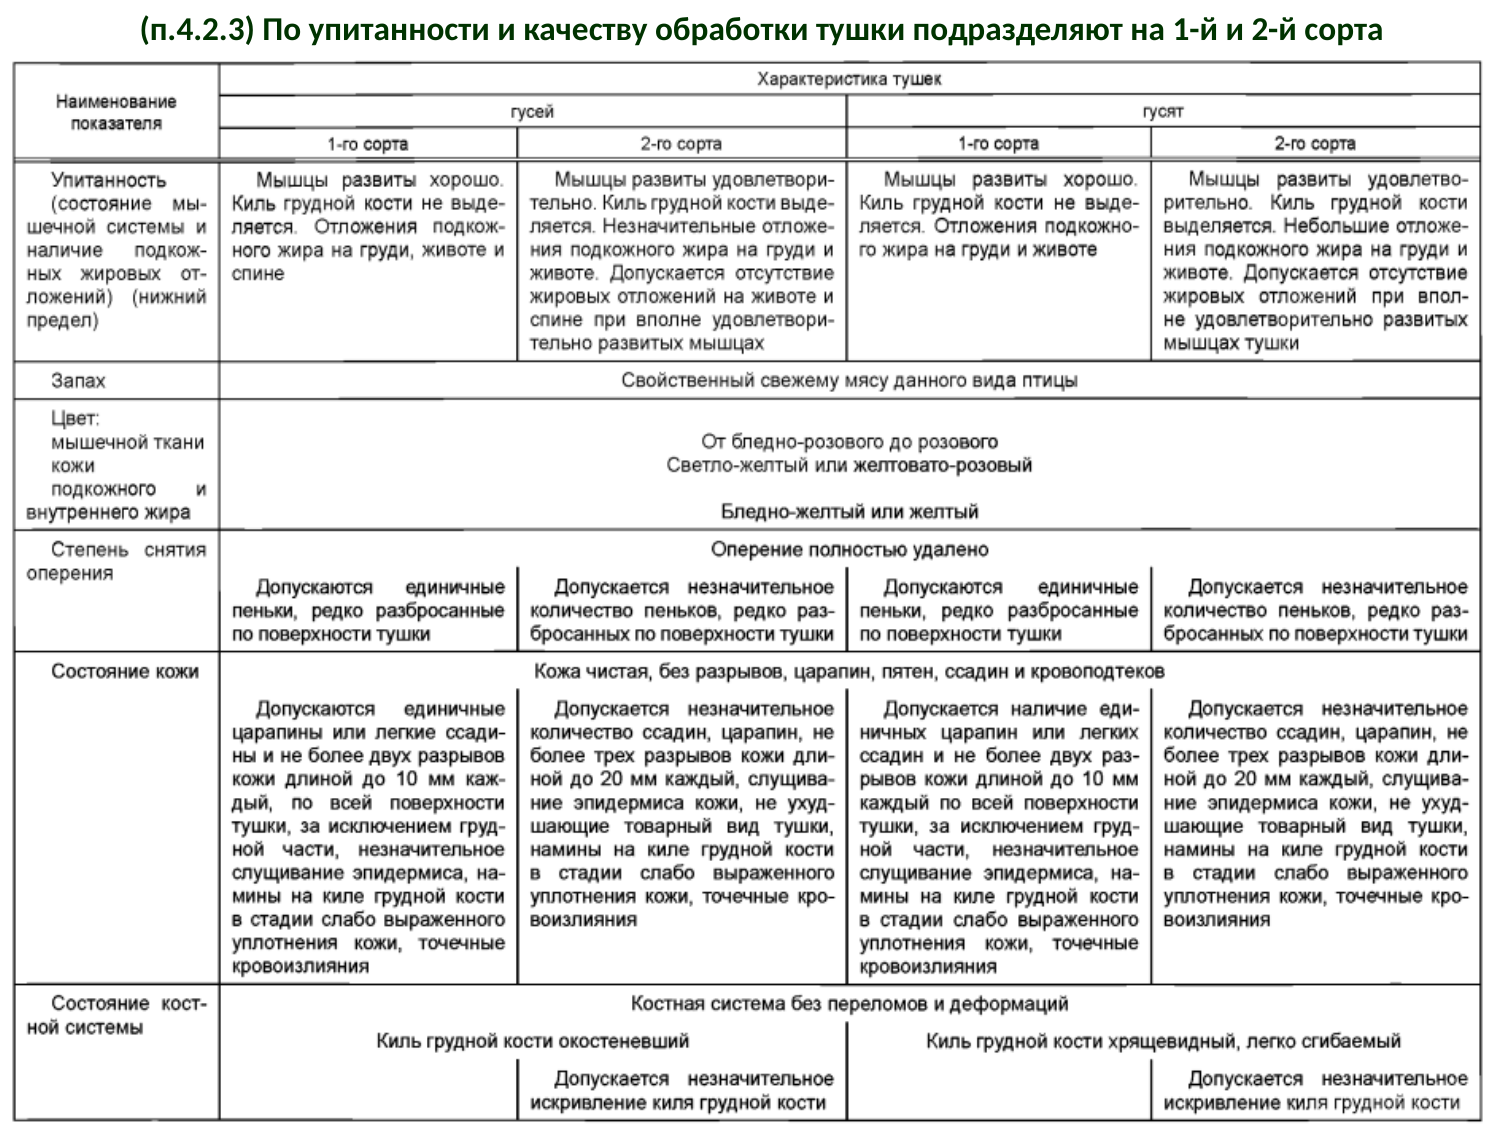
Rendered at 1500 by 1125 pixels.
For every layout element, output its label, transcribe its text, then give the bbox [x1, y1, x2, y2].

text_box (п.4.2.3) По упитанности и качеству обработки тушки подразделяют на 1-й и 2-й сорта [24, 0, 1500, 55]
picture [7, 59, 1494, 1125]
